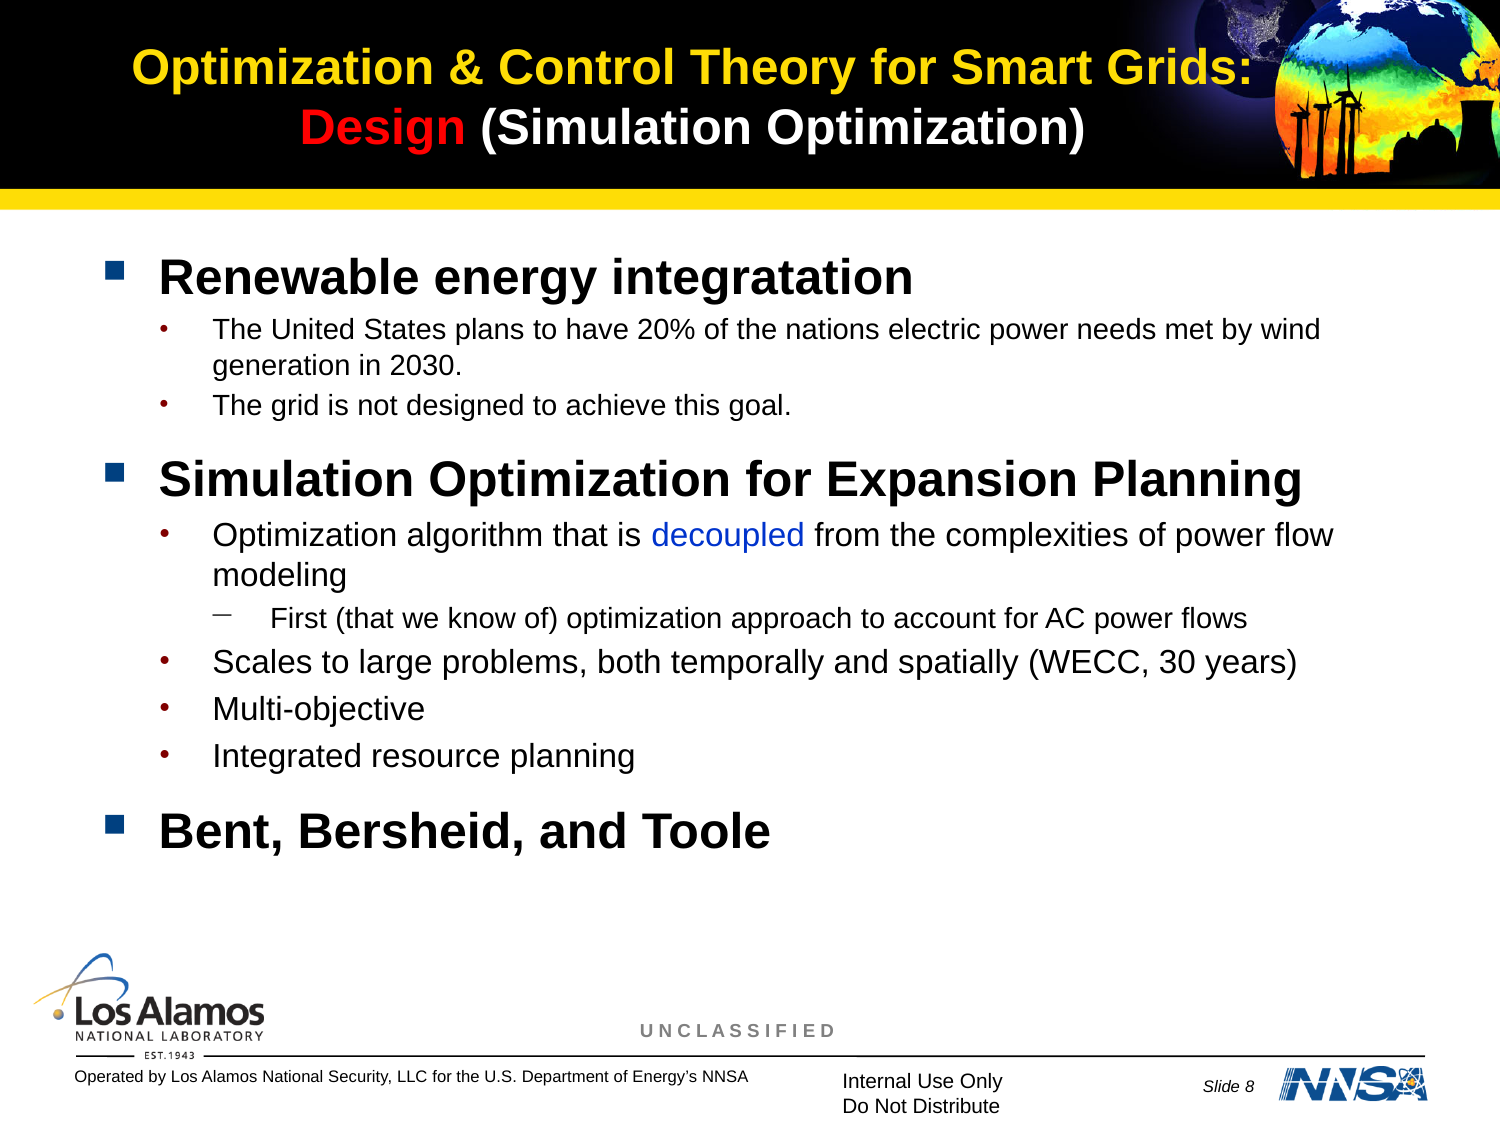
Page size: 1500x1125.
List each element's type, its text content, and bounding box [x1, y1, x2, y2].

title Optimization & Control Theory for Smart Grids: Design (Simulation Optimization) [8, 23, 1378, 162]
list Renewable energy integratation The United States plans to have 20% of the nations electric power needs met by wind generation in 2030. The grid is not designed to achieve this goal. Simulation Optimization for Expansion Planning Optimization algorithm that is decoupled from the complexities of power flow modeling First (that we know of) optimization approach to account for AC power flows Scales to large problems, both temporally and spatially (WECC, 30 years) Multi-objective Integrated resource planning Bent, Bersheid, and Toole [87, 237, 1457, 919]
slide_number Slide 8 [941, 1068, 1270, 1125]
picture [1277, 1066, 1429, 1102]
picture [0, 0, 1500, 188]
picture [31, 951, 266, 1060]
